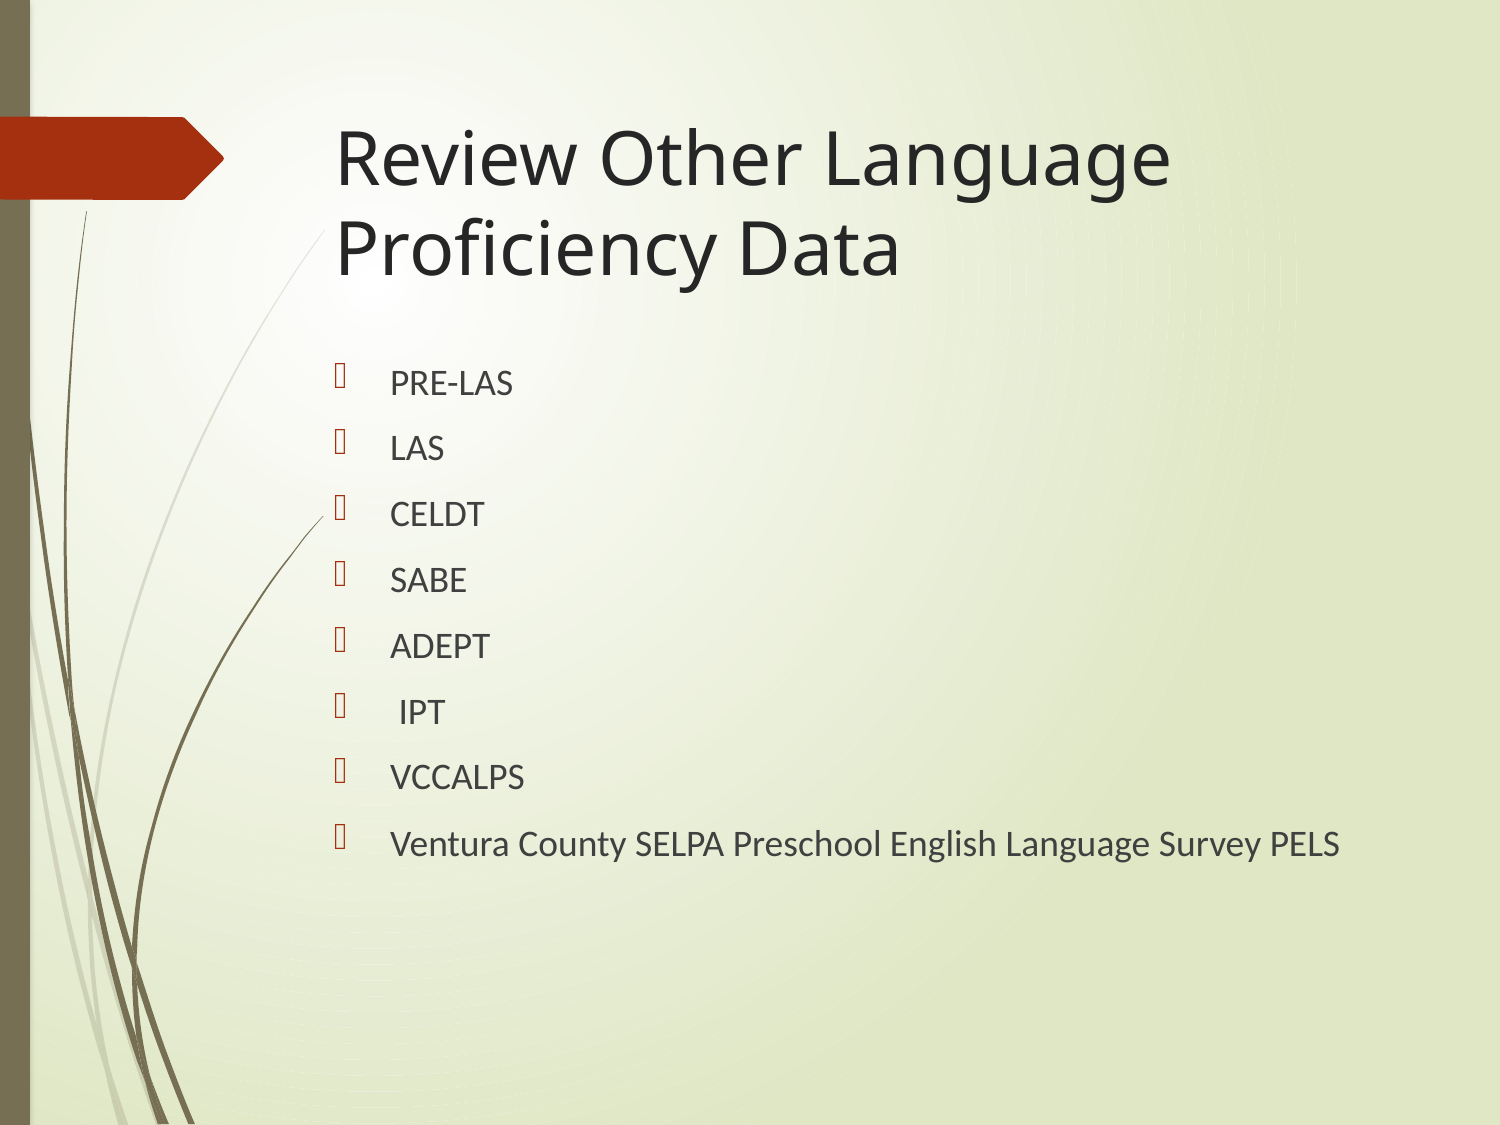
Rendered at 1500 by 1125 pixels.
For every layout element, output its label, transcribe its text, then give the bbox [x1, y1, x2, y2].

title Review Other Language Proficiency Data [319, 102, 1400, 313]
list PRE-LAS LAS CELDT SABE ADEPT IPT VCCALPS Ventura County SELPA Preschool English Language Survey PELS [318, 350, 1400, 970]
